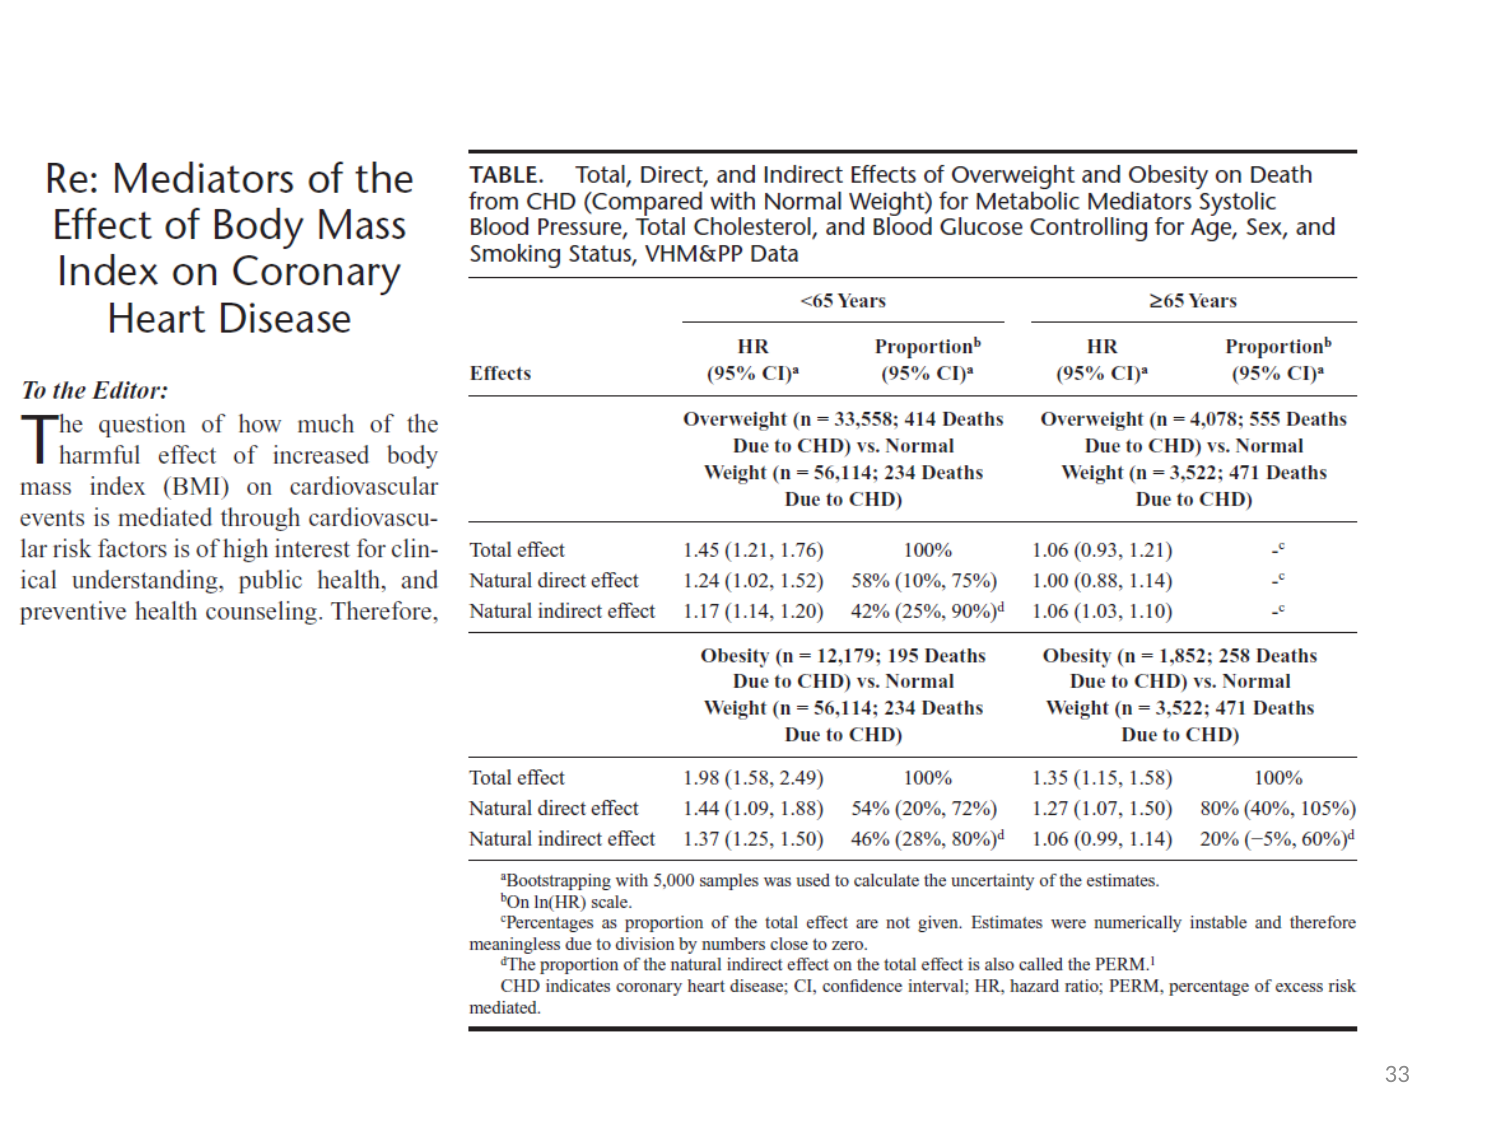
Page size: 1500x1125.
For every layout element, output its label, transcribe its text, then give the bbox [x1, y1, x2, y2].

slide_number 33 [1074, 1042, 1425, 1103]
picture [466, 132, 1365, 1044]
picture [17, 148, 454, 646]
